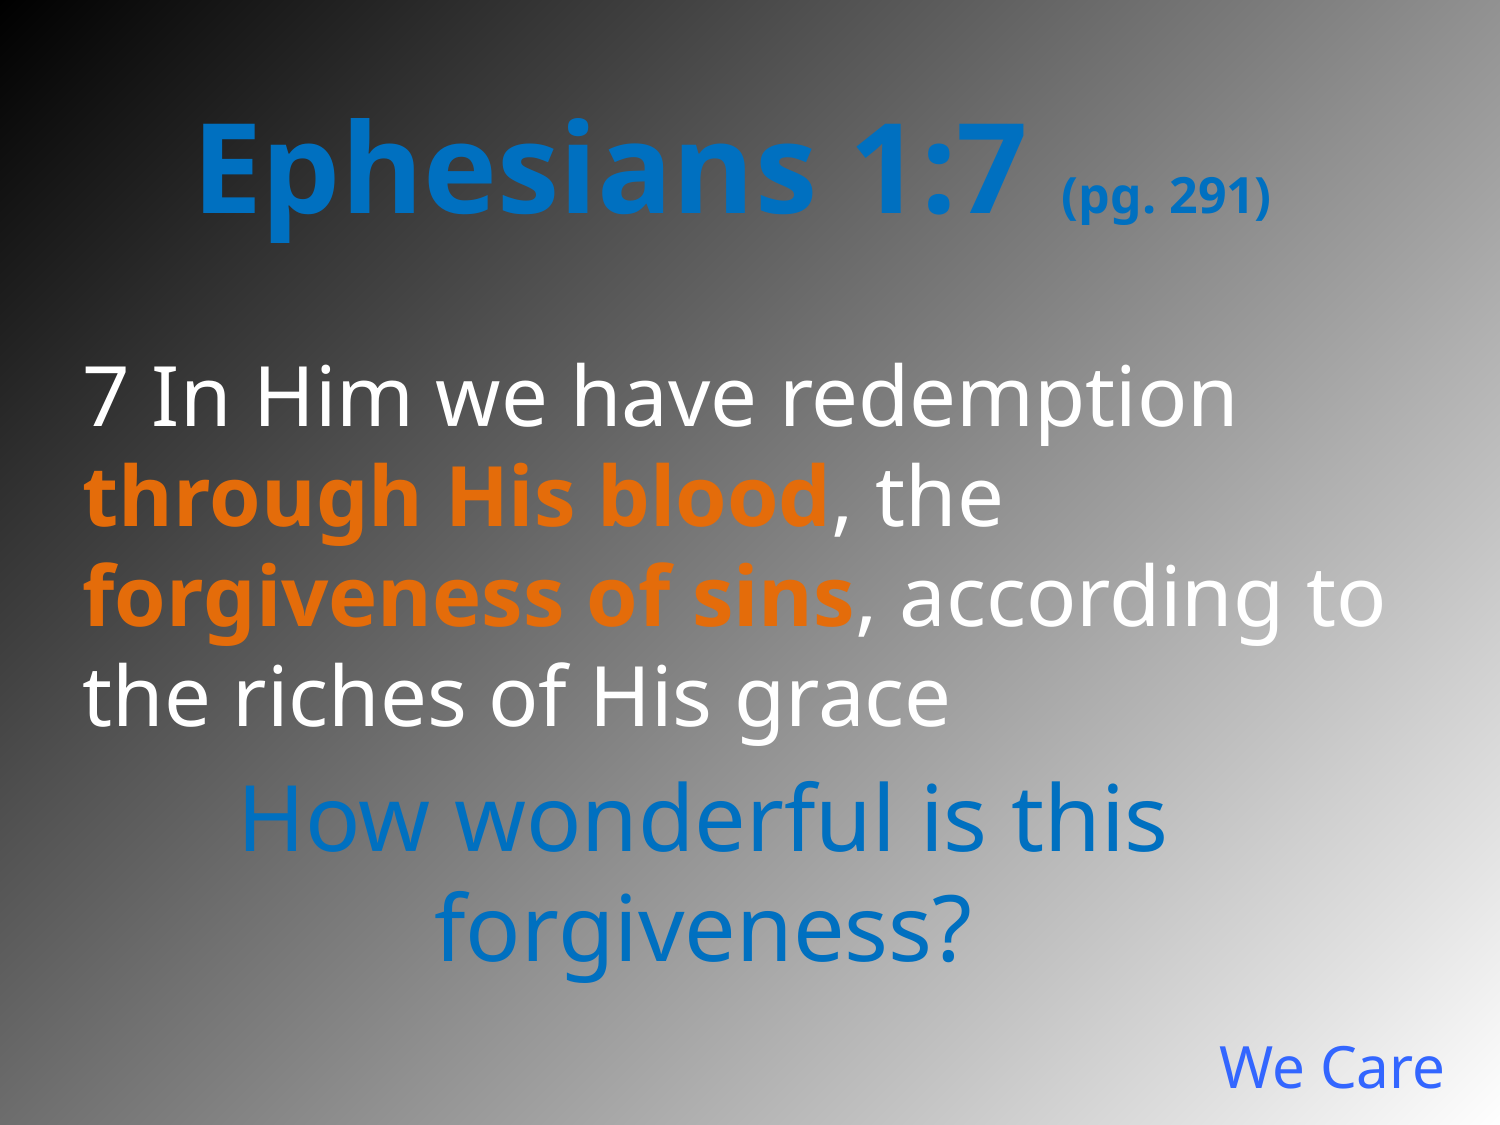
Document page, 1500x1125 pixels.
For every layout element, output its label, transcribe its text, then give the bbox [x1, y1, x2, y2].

text_box 7 In Him we have redemption through His blood, the forgiveness of sins, according to the riches of His grace [67, 335, 1424, 751]
text_box How wonderful is this forgiveness? [12, 752, 1395, 987]
text_box Ephesians 1:7 (pg. 291) [40, 81, 1424, 247]
title We Care [1137, 1006, 1461, 1125]
